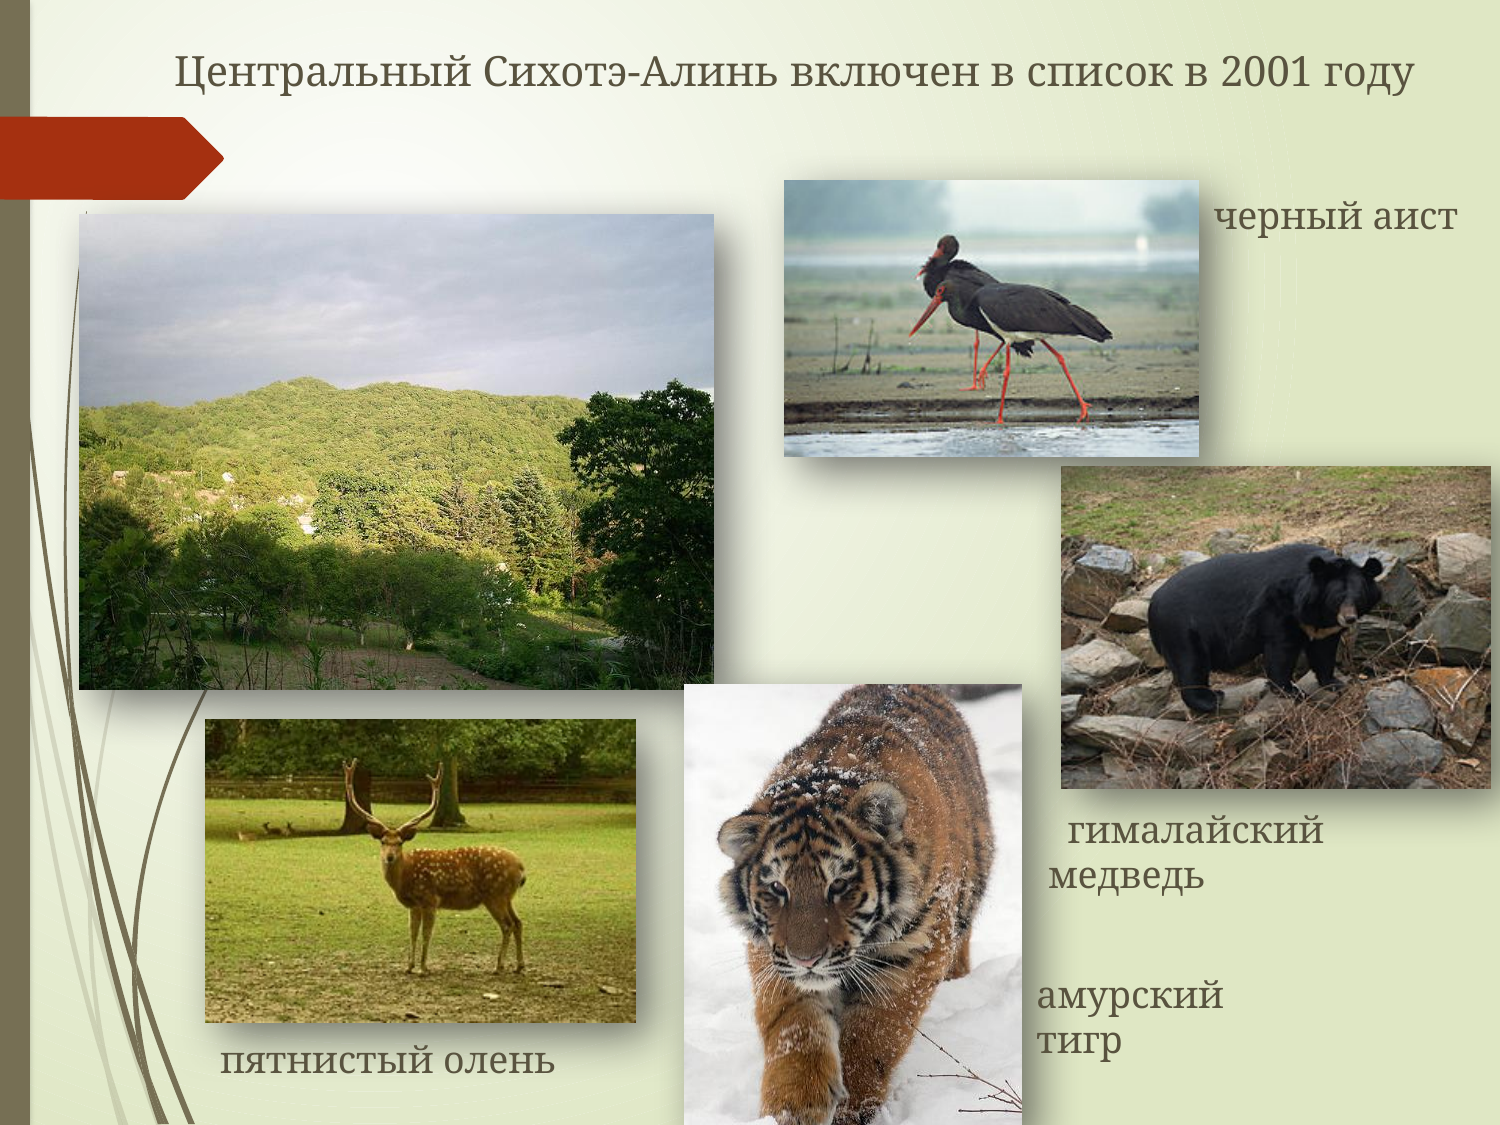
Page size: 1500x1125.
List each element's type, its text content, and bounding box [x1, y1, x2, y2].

text_box пятнистый олень [205, 1028, 679, 1088]
picture [205, 719, 636, 1024]
picture [1060, 466, 1491, 789]
text_box Центральный Сихотэ-Алинь включен в список в 2001 году [159, 37, 1435, 103]
text_box гималайский медведь [1033, 798, 1483, 904]
picture [784, 179, 1200, 457]
picture [79, 214, 1022, 1125]
text_box черный аист [1202, 184, 1500, 245]
text_box амурский тигр [1026, 964, 1329, 1069]
